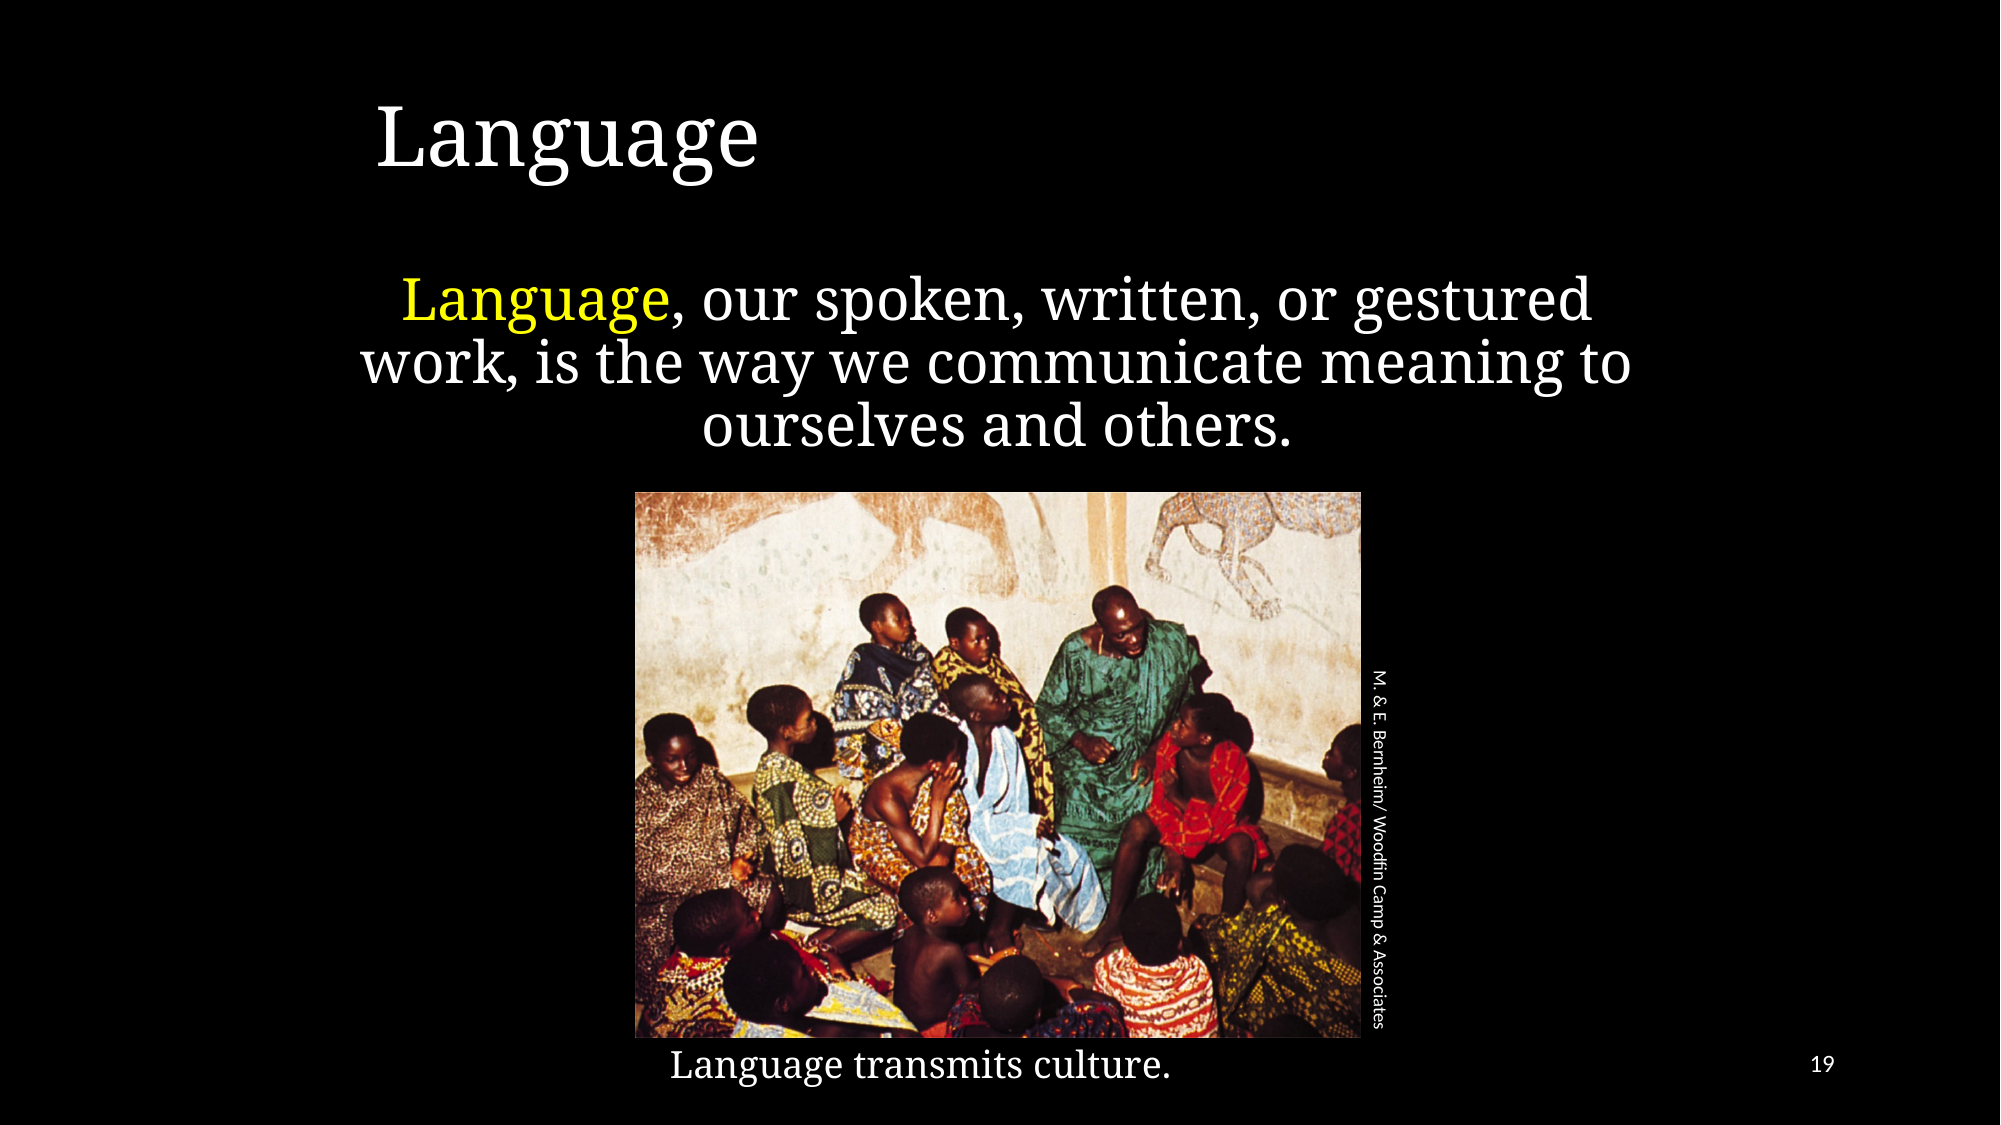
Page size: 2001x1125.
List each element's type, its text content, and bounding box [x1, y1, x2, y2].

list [635, 492, 1361, 1038]
list Language, our spoken, written, or gestured work, is the way we communicate meaning to ourselves and others. [335, 262, 1661, 475]
title Language [360, 45, 1636, 233]
slide_number 19 [1433, 1025, 1850, 1100]
text_box M. & E. Bernheim/ Woodfin Camp & Associates [1362, 655, 1401, 1045]
text_box Language transmits culture. [655, 1038, 1187, 1093]
